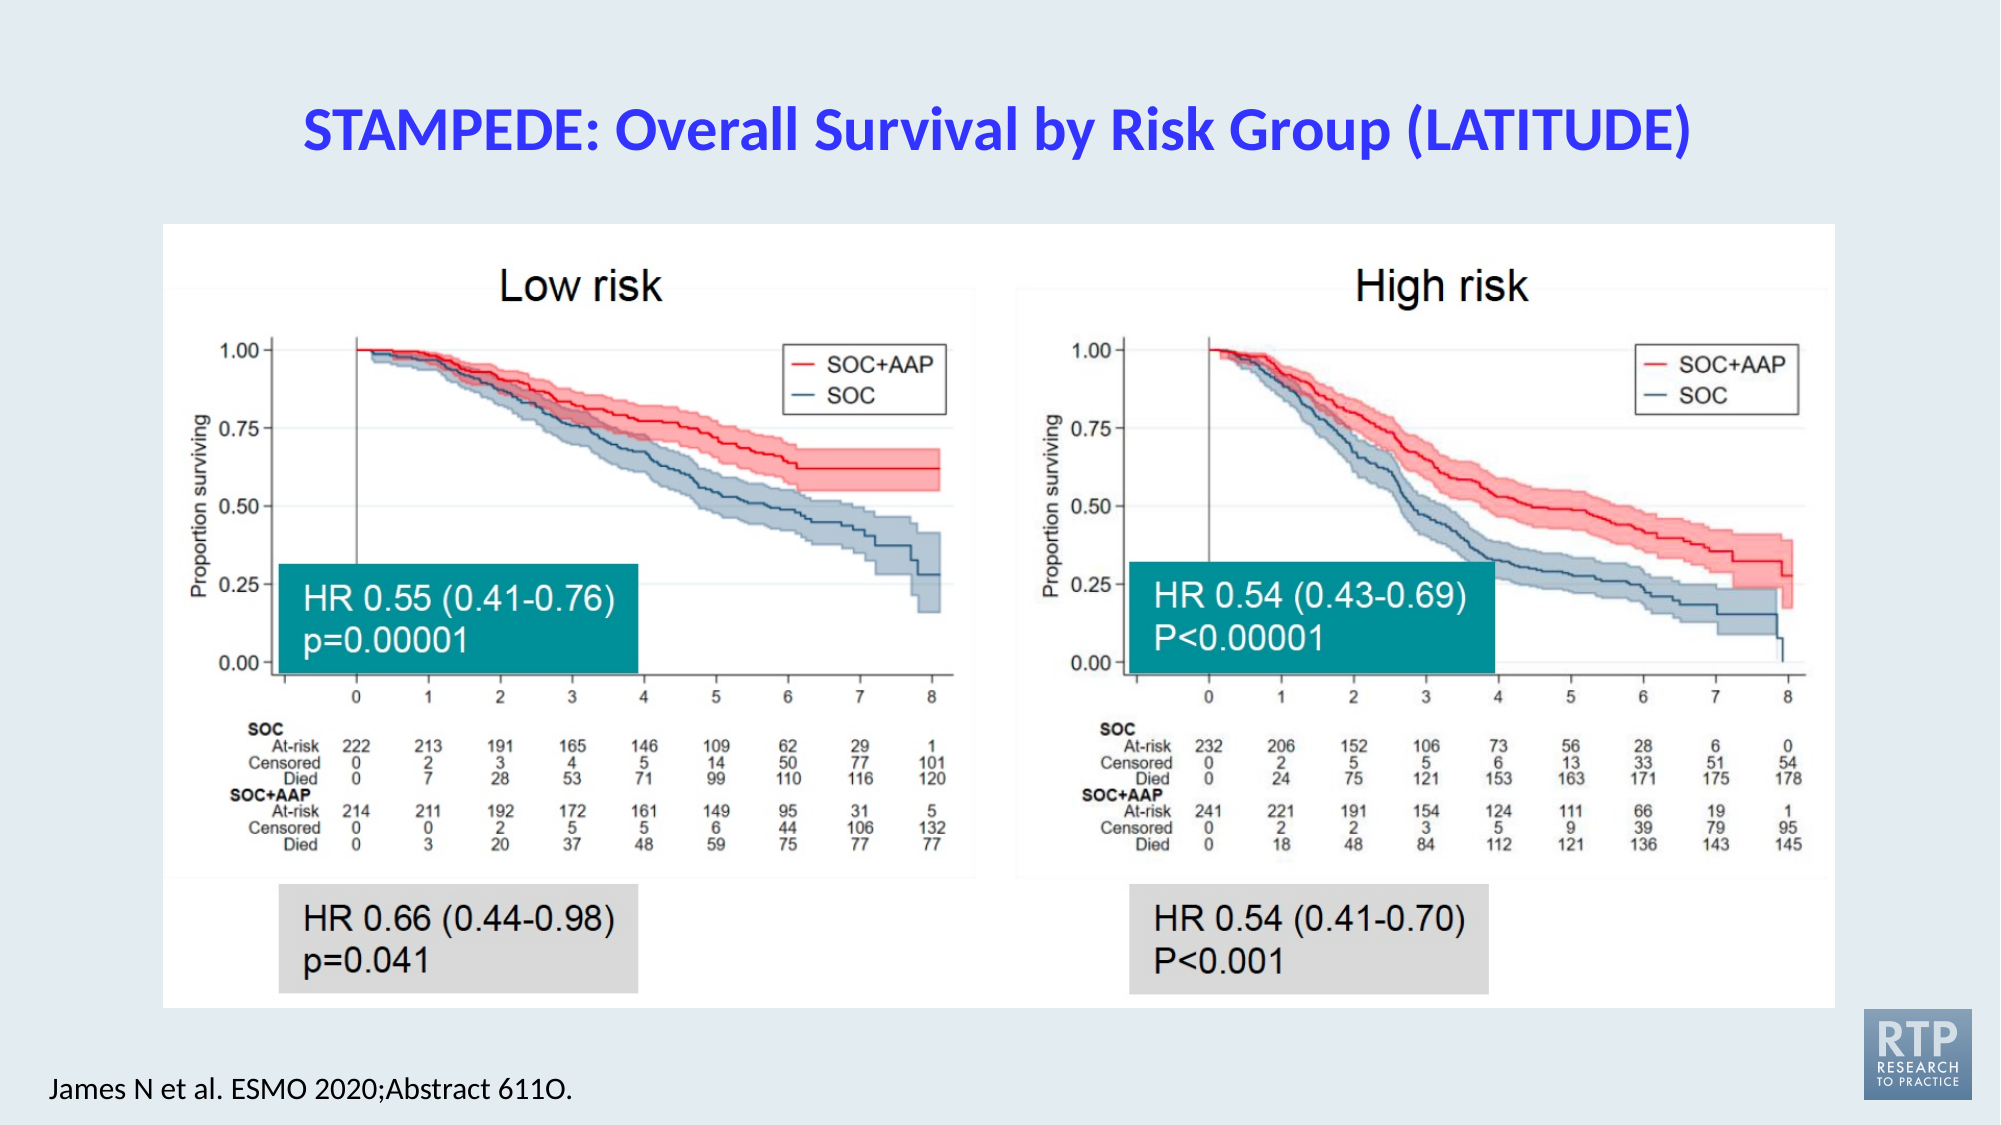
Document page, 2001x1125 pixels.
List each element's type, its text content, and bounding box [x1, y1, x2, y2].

text_box James N et al. ESMO 2020;Abstract 611O. [34, 1061, 590, 1114]
picture [163, 224, 1835, 1009]
title STAMPEDE: Overall Survival by Risk Group (LATITUDE) [149, 36, 1850, 225]
